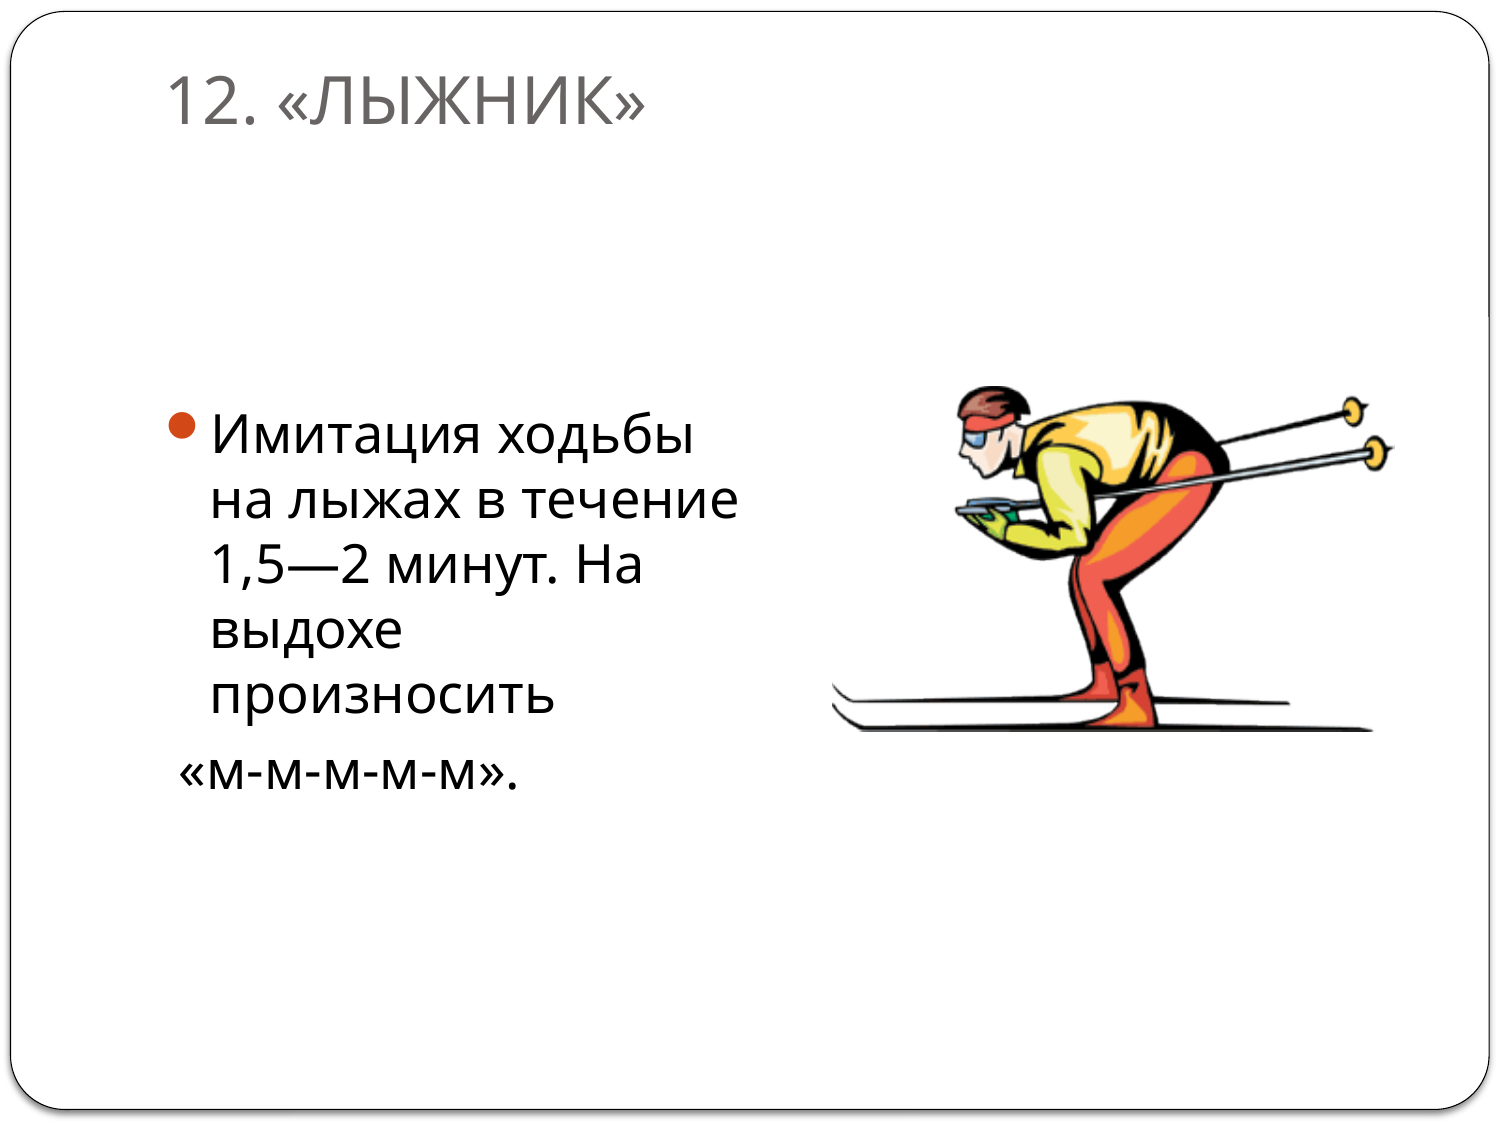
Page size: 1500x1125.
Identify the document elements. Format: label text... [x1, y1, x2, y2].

picture [831, 386, 1395, 732]
list Имитация ходьбы на лыжах в течение 1,5—2 минут. На выдохе произносить «м-м-м-м-м». [150, 237, 765, 988]
title 12. «ЛЫЖНИК» [150, 45, 1425, 233]
